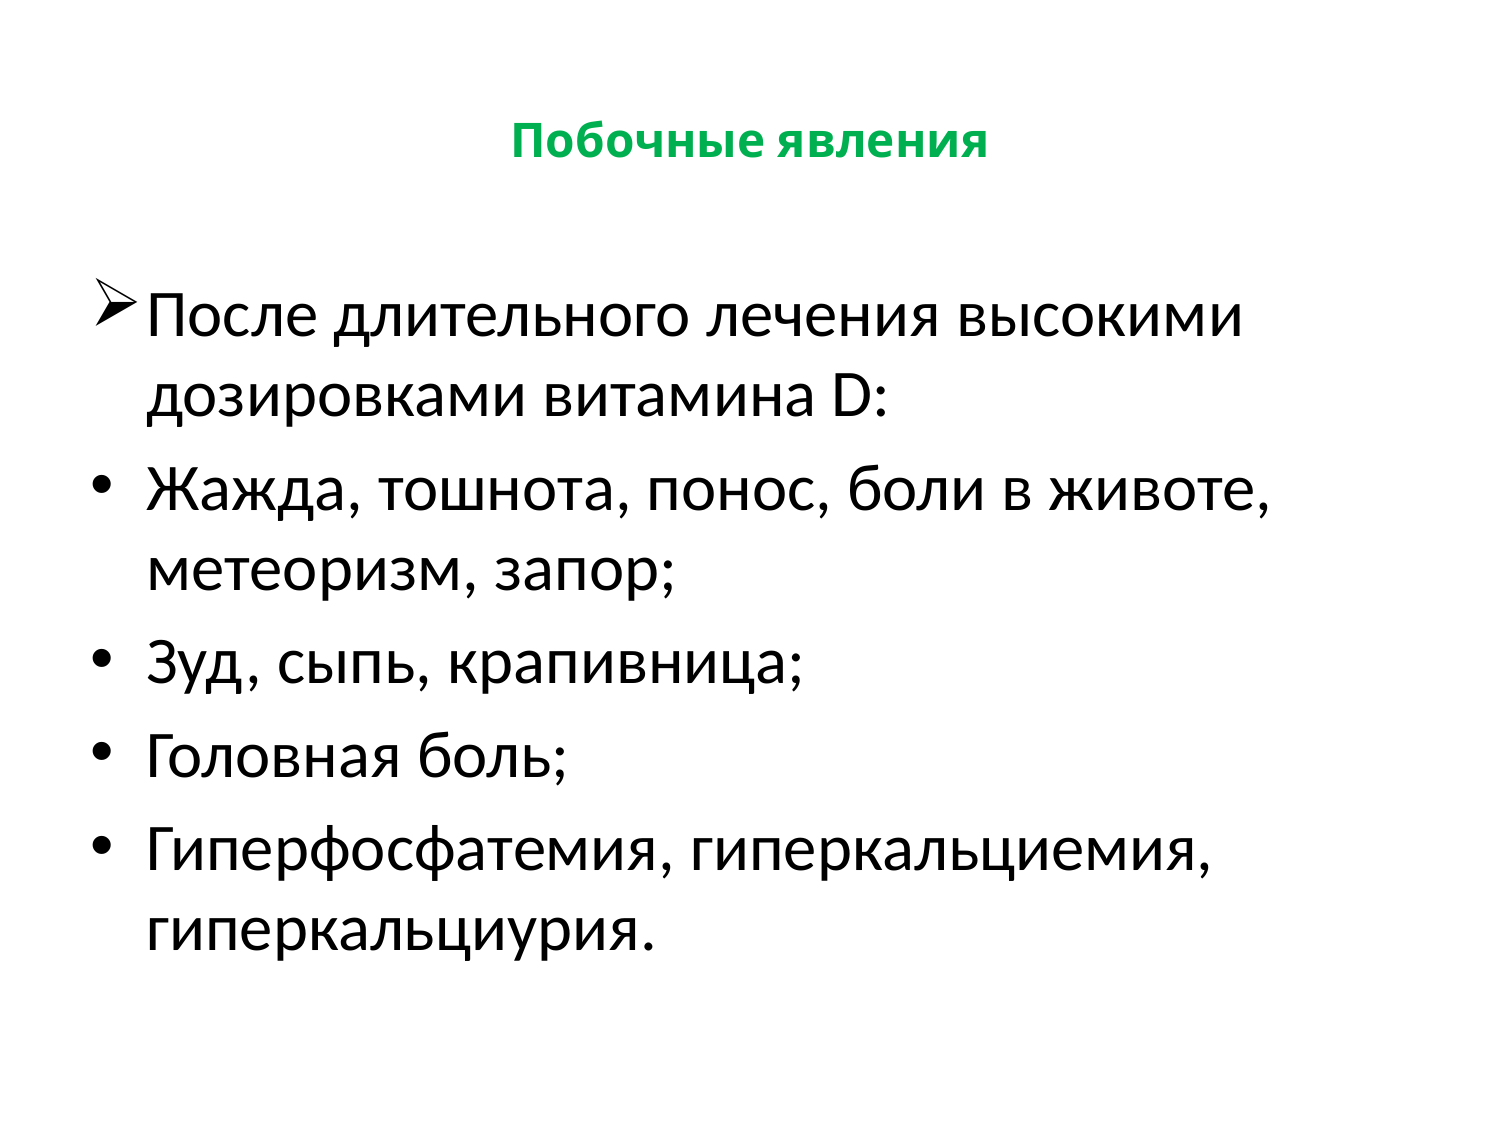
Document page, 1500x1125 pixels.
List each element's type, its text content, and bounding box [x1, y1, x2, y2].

list После длительного лечения высокими дозировками витамина D: Жажда, тошнота, понос, боли в животе, метеоризм, запор; Зуд, сыпь, крапивница; Головная боль; Гиперфосфатемия, гиперкальциемия, гиперкальциурия. [75, 262, 1425, 1005]
title Побочные явления [75, 45, 1425, 233]
